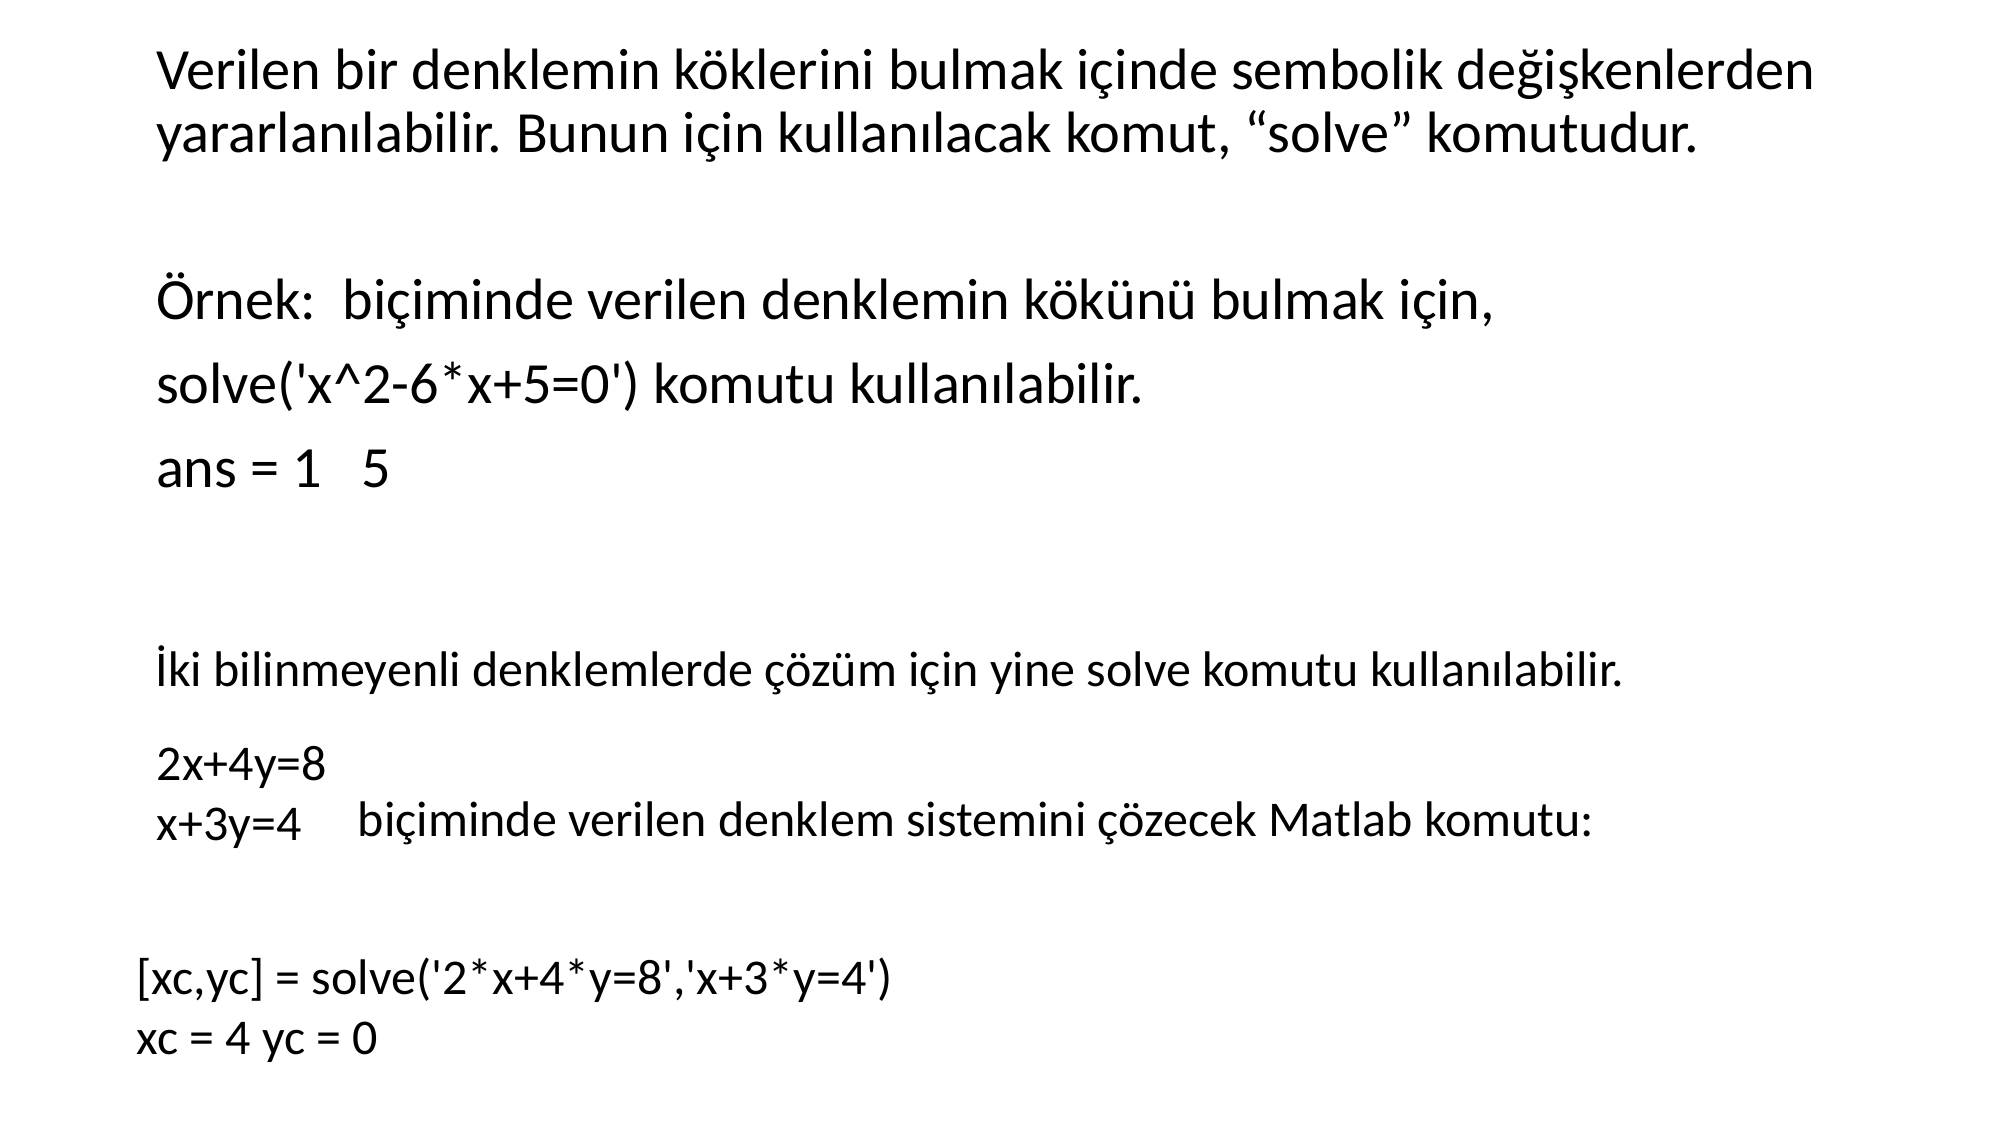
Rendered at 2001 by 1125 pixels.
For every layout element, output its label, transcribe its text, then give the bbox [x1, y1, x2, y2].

text_box biçiminde verilen denklem sistemini çözecek Matlab komutu: [343, 779, 1800, 855]
text_box İki bilinmeyenli denklemlerde çözüm için yine solve komutu kullanılabilir. [140, 629, 1965, 704]
text_box 2x+4y=8 x+3y=4 [142, 722, 342, 858]
text_box [xc,yc] = solve('2*x+4*y=8','x+3*y=4') xc = 4 yc = 0 [121, 937, 920, 1072]
